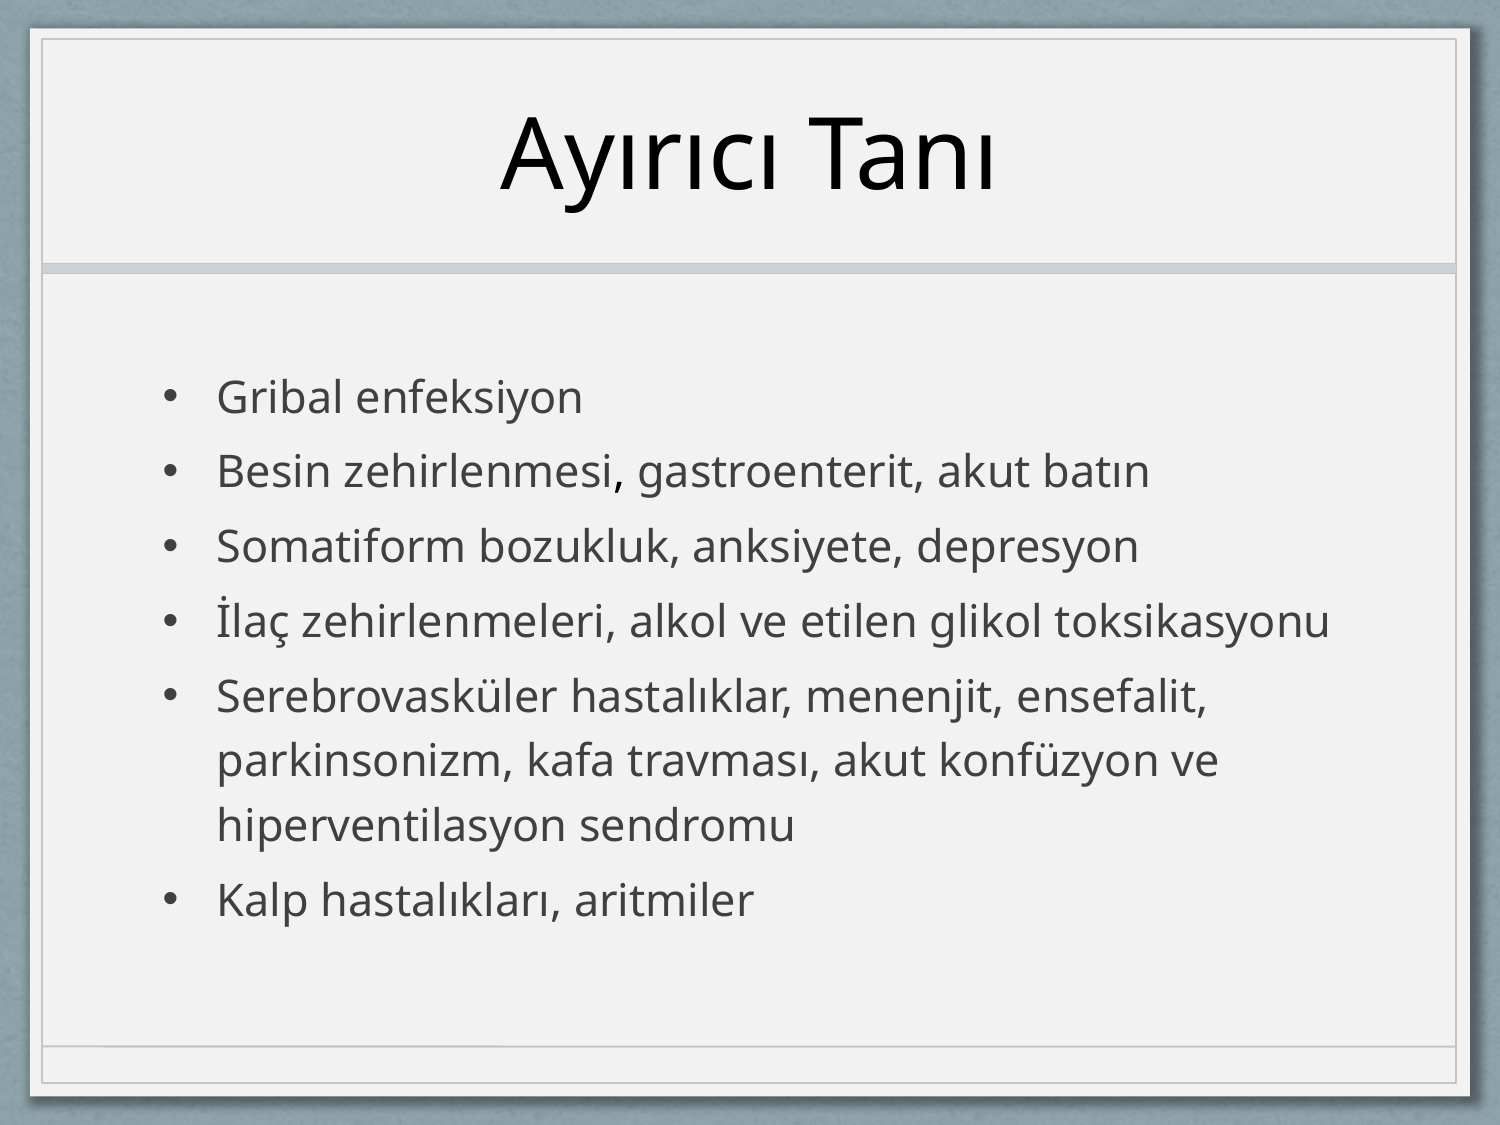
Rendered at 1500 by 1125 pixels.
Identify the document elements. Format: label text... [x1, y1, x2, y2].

list Gribal enfeksiyon Besin zehirlenmesi, gastroenterit, akut batın Somatiform bozukluk, anksiyete, depresyon İlaç zehirlenmeleri, alkol ve etilen glikol toksikasyonu Serebrovasküler hastalıklar, menenjit, ensefalit, parkinsonizm, kafa travması, akut konfüzyon ve hiperventilasyon sendromu Kalp hastalıkları, aritmiler [147, 350, 1353, 995]
title Ayırıcı Tanı [147, 40, 1353, 260]
